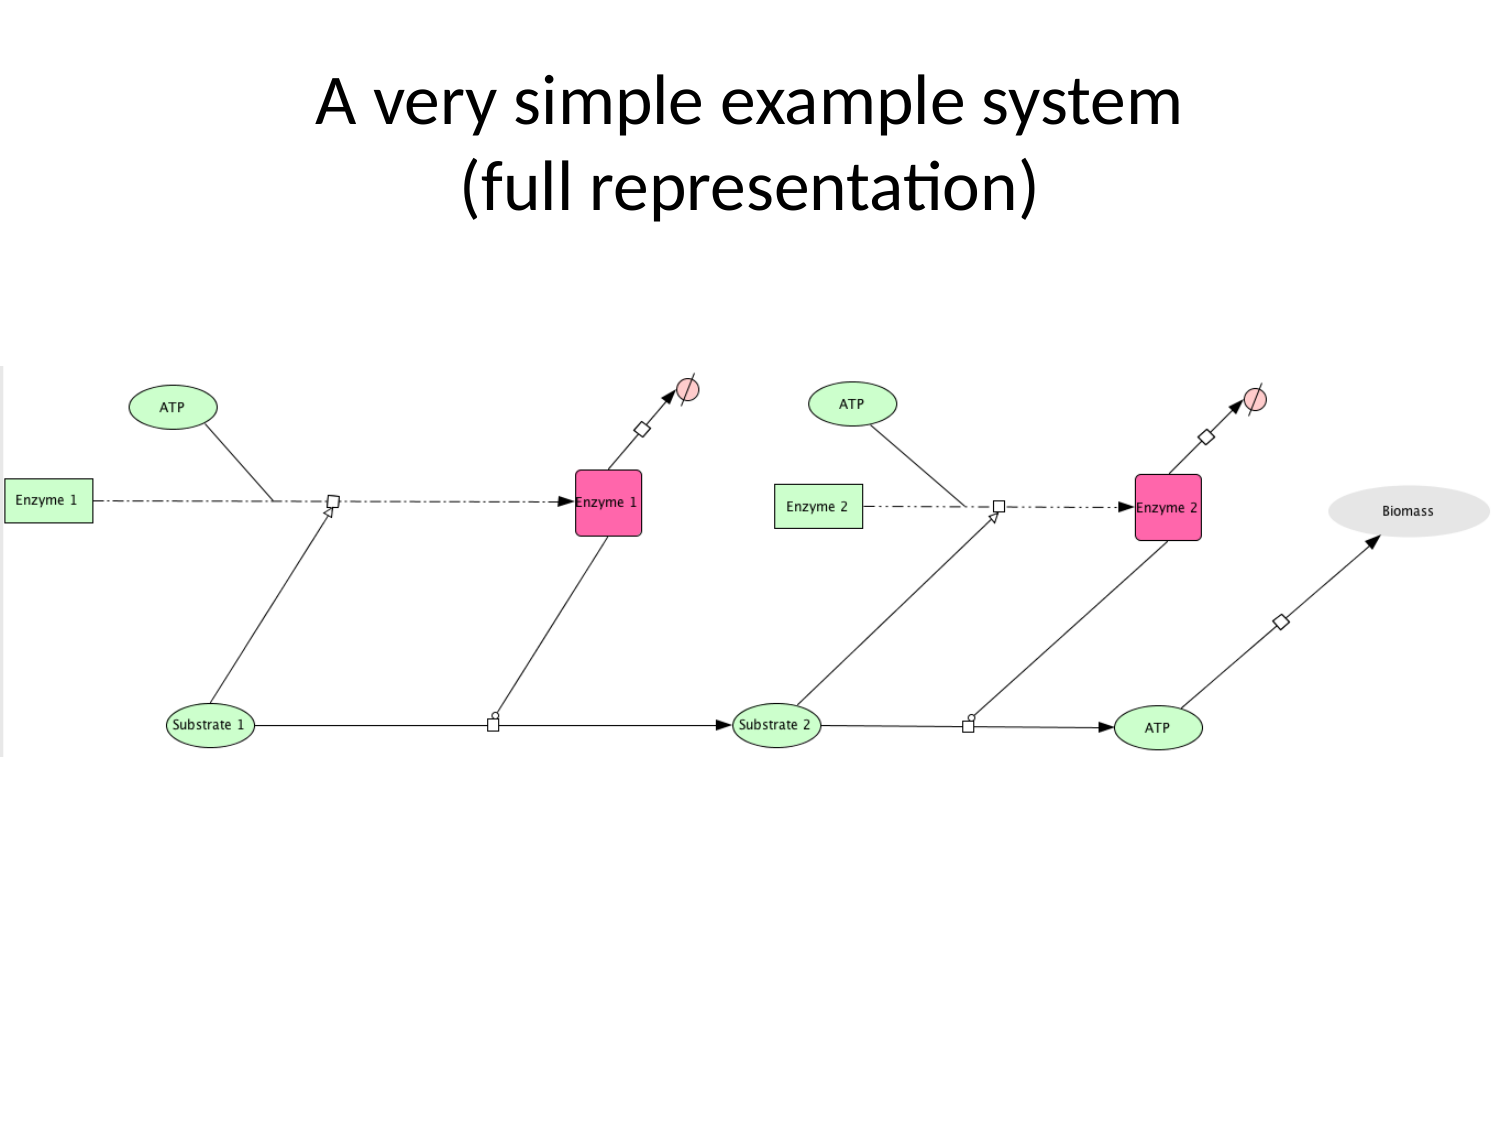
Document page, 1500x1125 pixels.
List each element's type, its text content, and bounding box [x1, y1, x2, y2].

picture [0, 366, 1500, 758]
title A very simple example system (full representation) [75, 45, 1425, 233]
